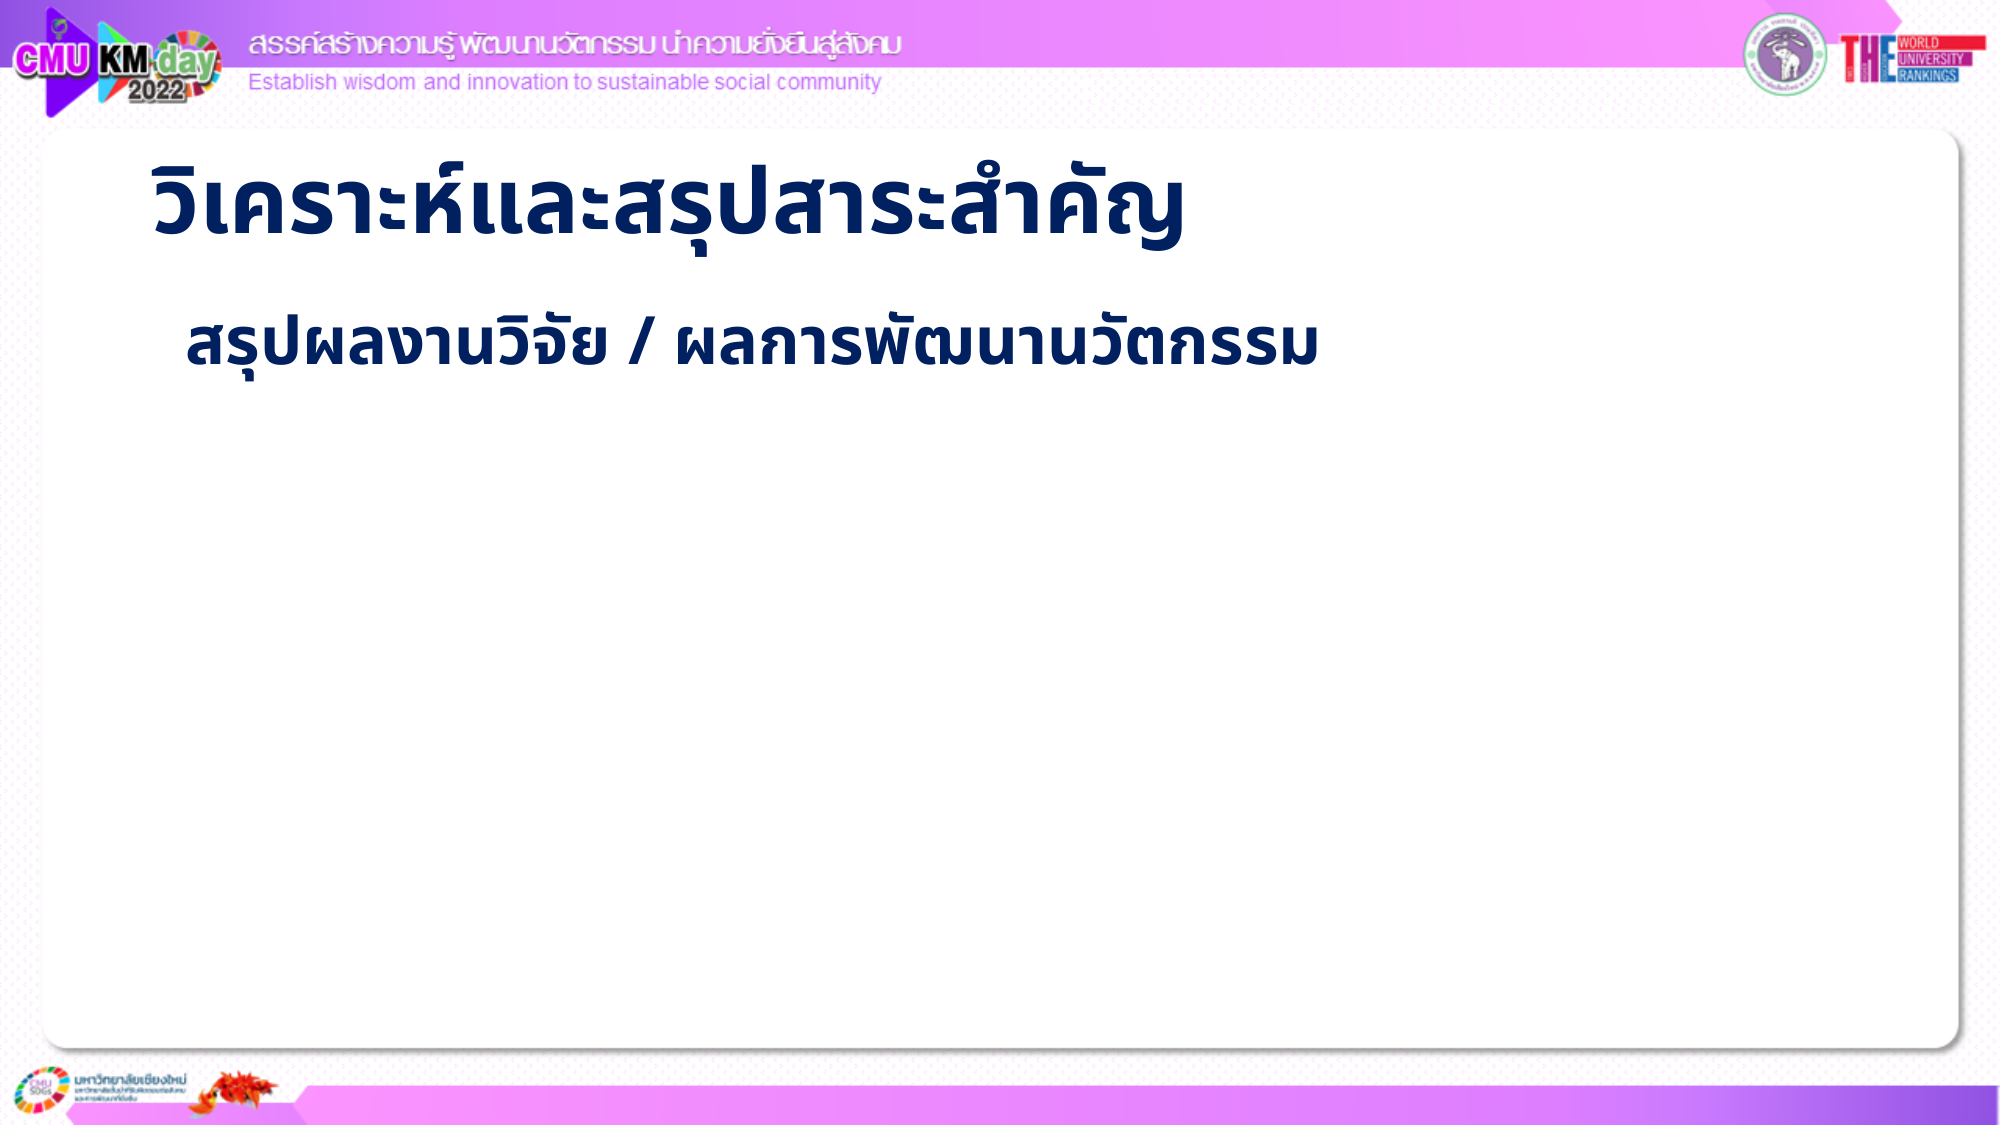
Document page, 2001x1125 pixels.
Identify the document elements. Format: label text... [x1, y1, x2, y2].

picture [0, 0, 2001, 1125]
title วิเคราะห์และสรุปสาระสำคัญ [137, 129, 1863, 278]
list สรุปผลงานวิจัย / ผลการพัฒนานวัตกรรม [110, 299, 1922, 1014]
